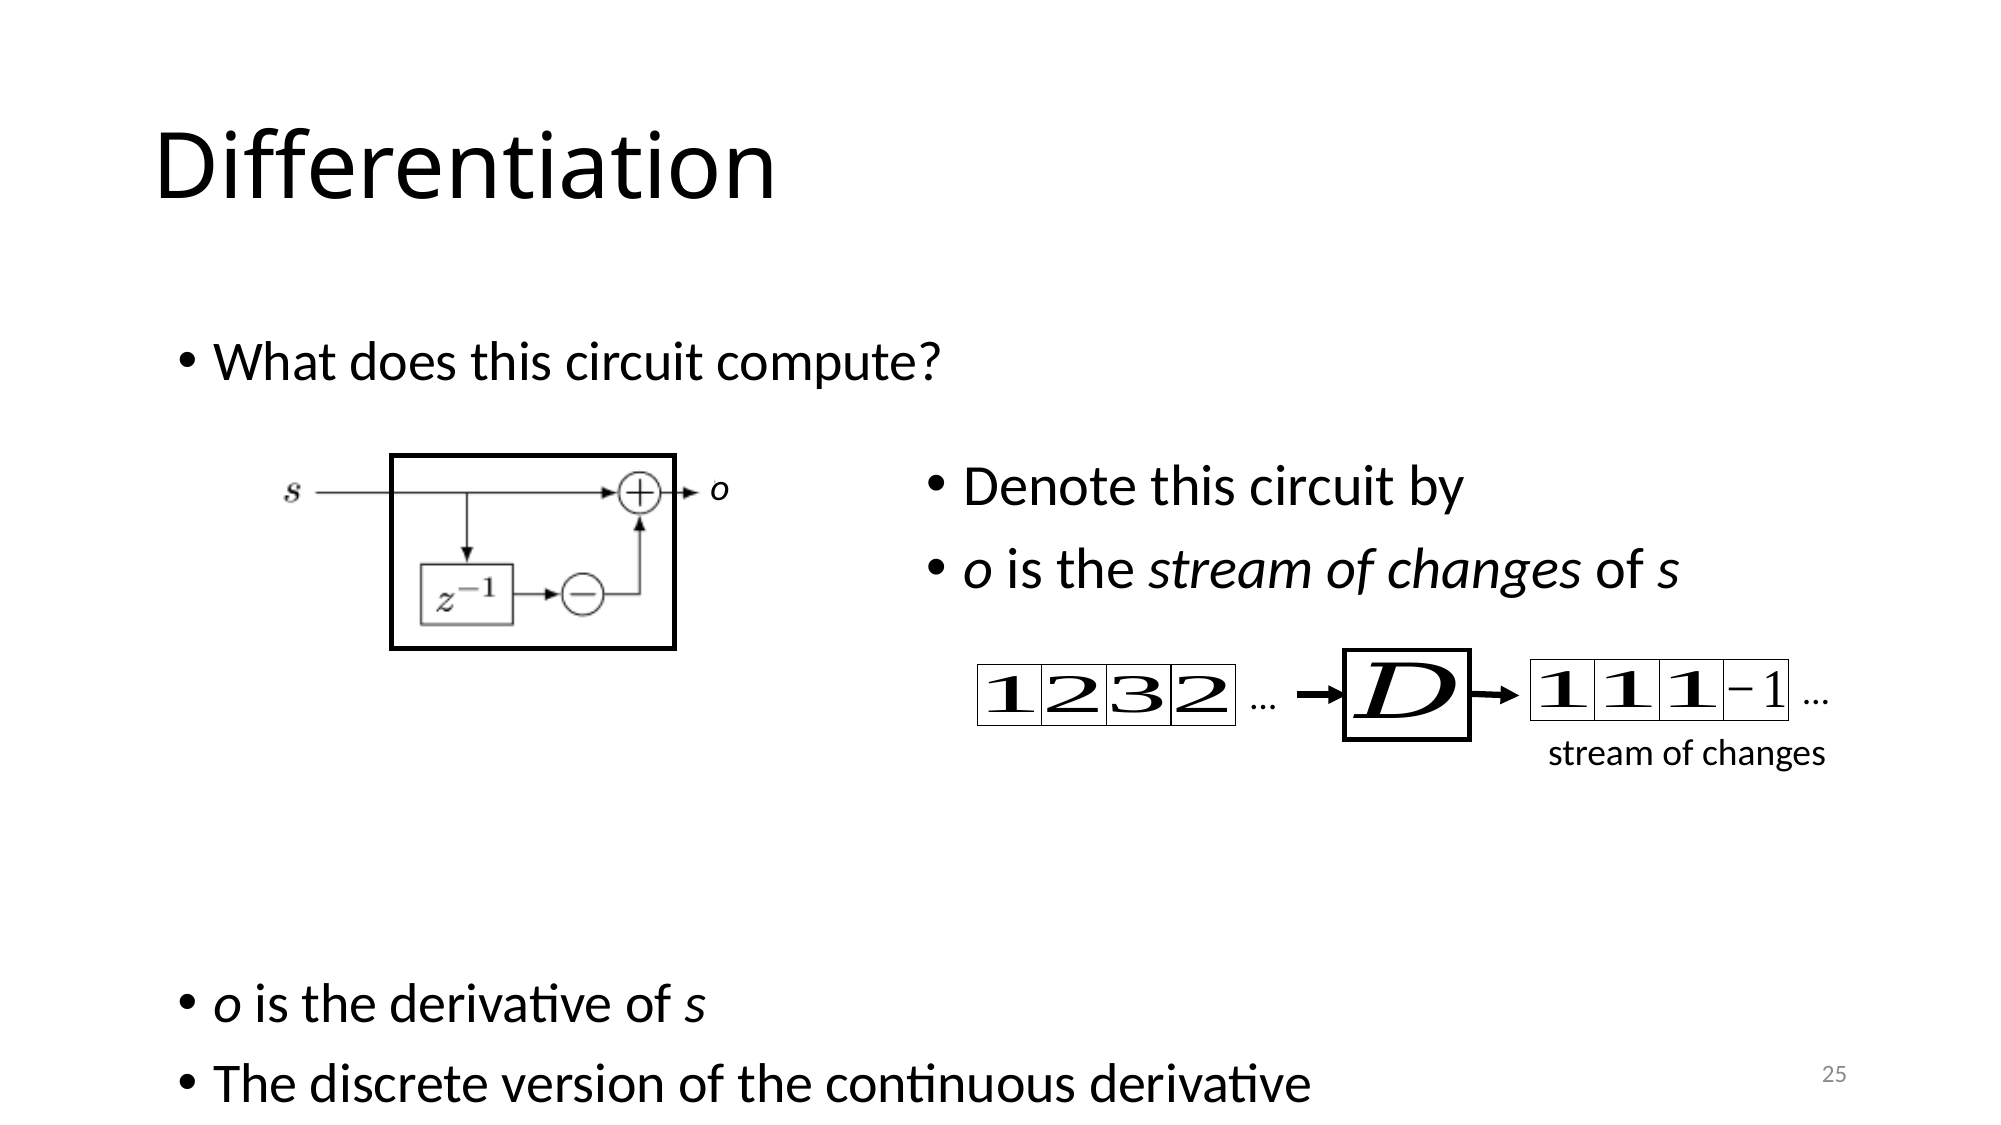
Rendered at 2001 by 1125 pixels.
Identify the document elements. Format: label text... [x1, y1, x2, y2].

text_box [390, 454, 675, 459]
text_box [977, 664, 1301, 726]
picture [251, 459, 716, 634]
text_box stream of changes [1533, 721, 1842, 781]
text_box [1530, 659, 1853, 721]
text_box [390, 634, 675, 649]
title Differentiation [137, 59, 1863, 278]
slide_number 25 [1798, 1042, 1863, 1103]
text_box o [695, 455, 745, 515]
